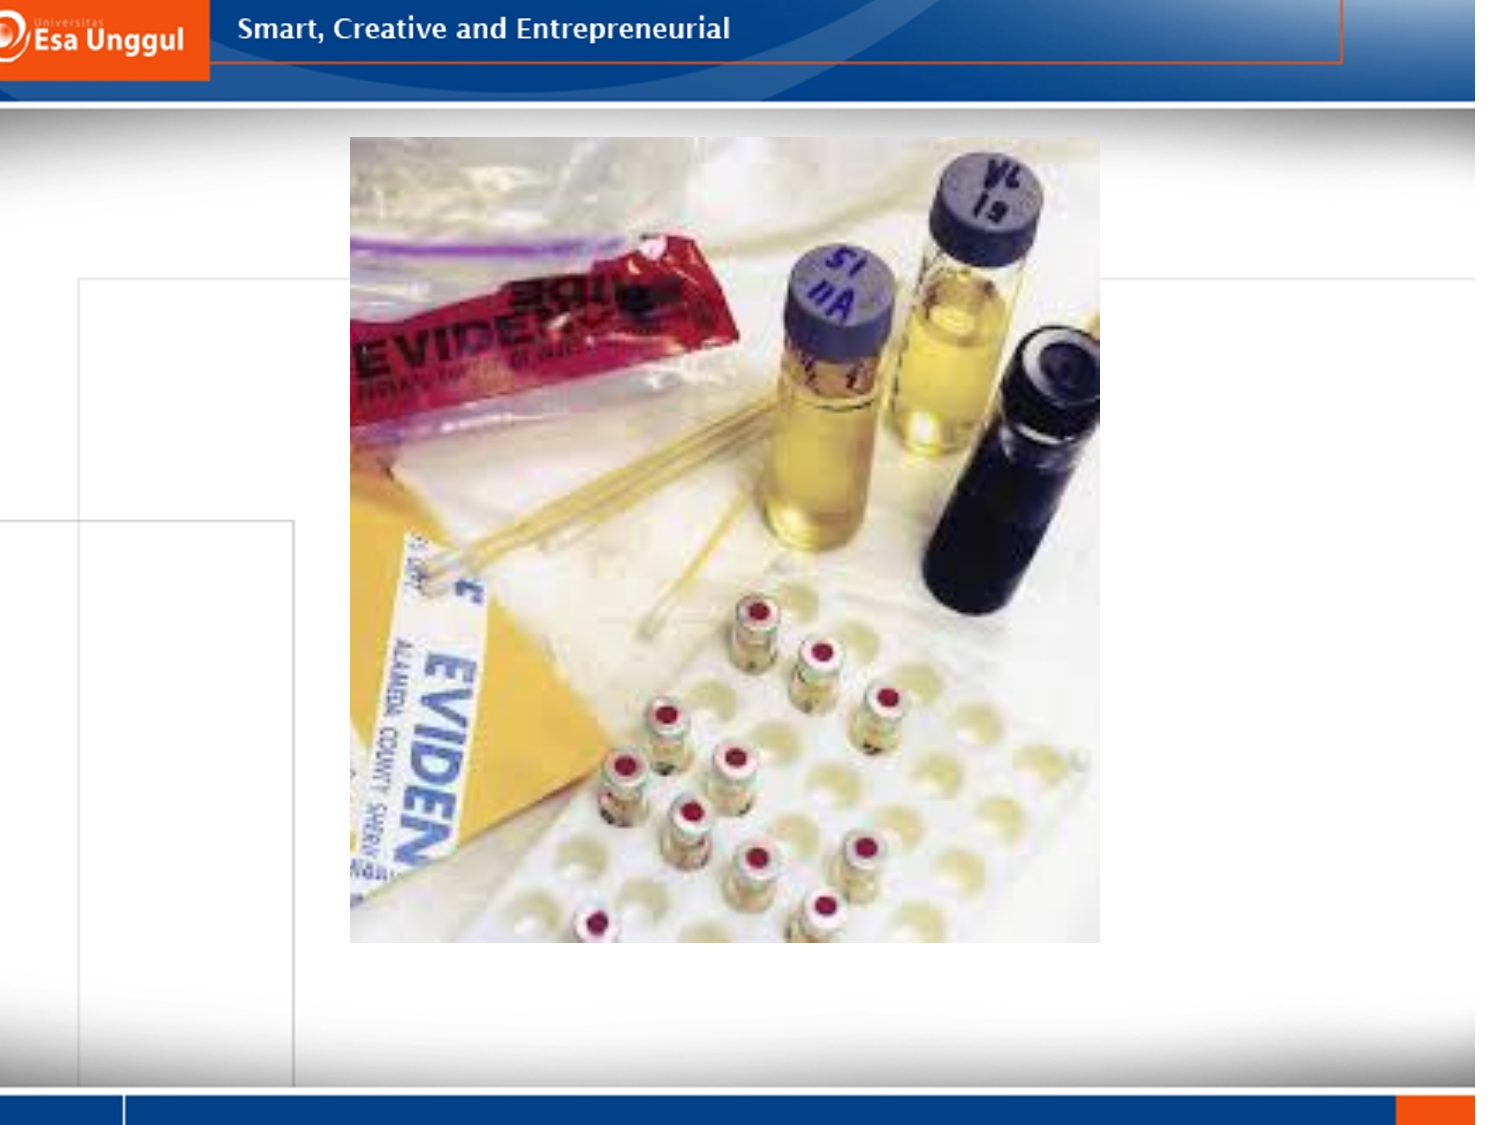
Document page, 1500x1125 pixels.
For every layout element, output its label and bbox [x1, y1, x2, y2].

picture [349, 137, 1101, 943]
list [0, 0, 1476, 1125]
